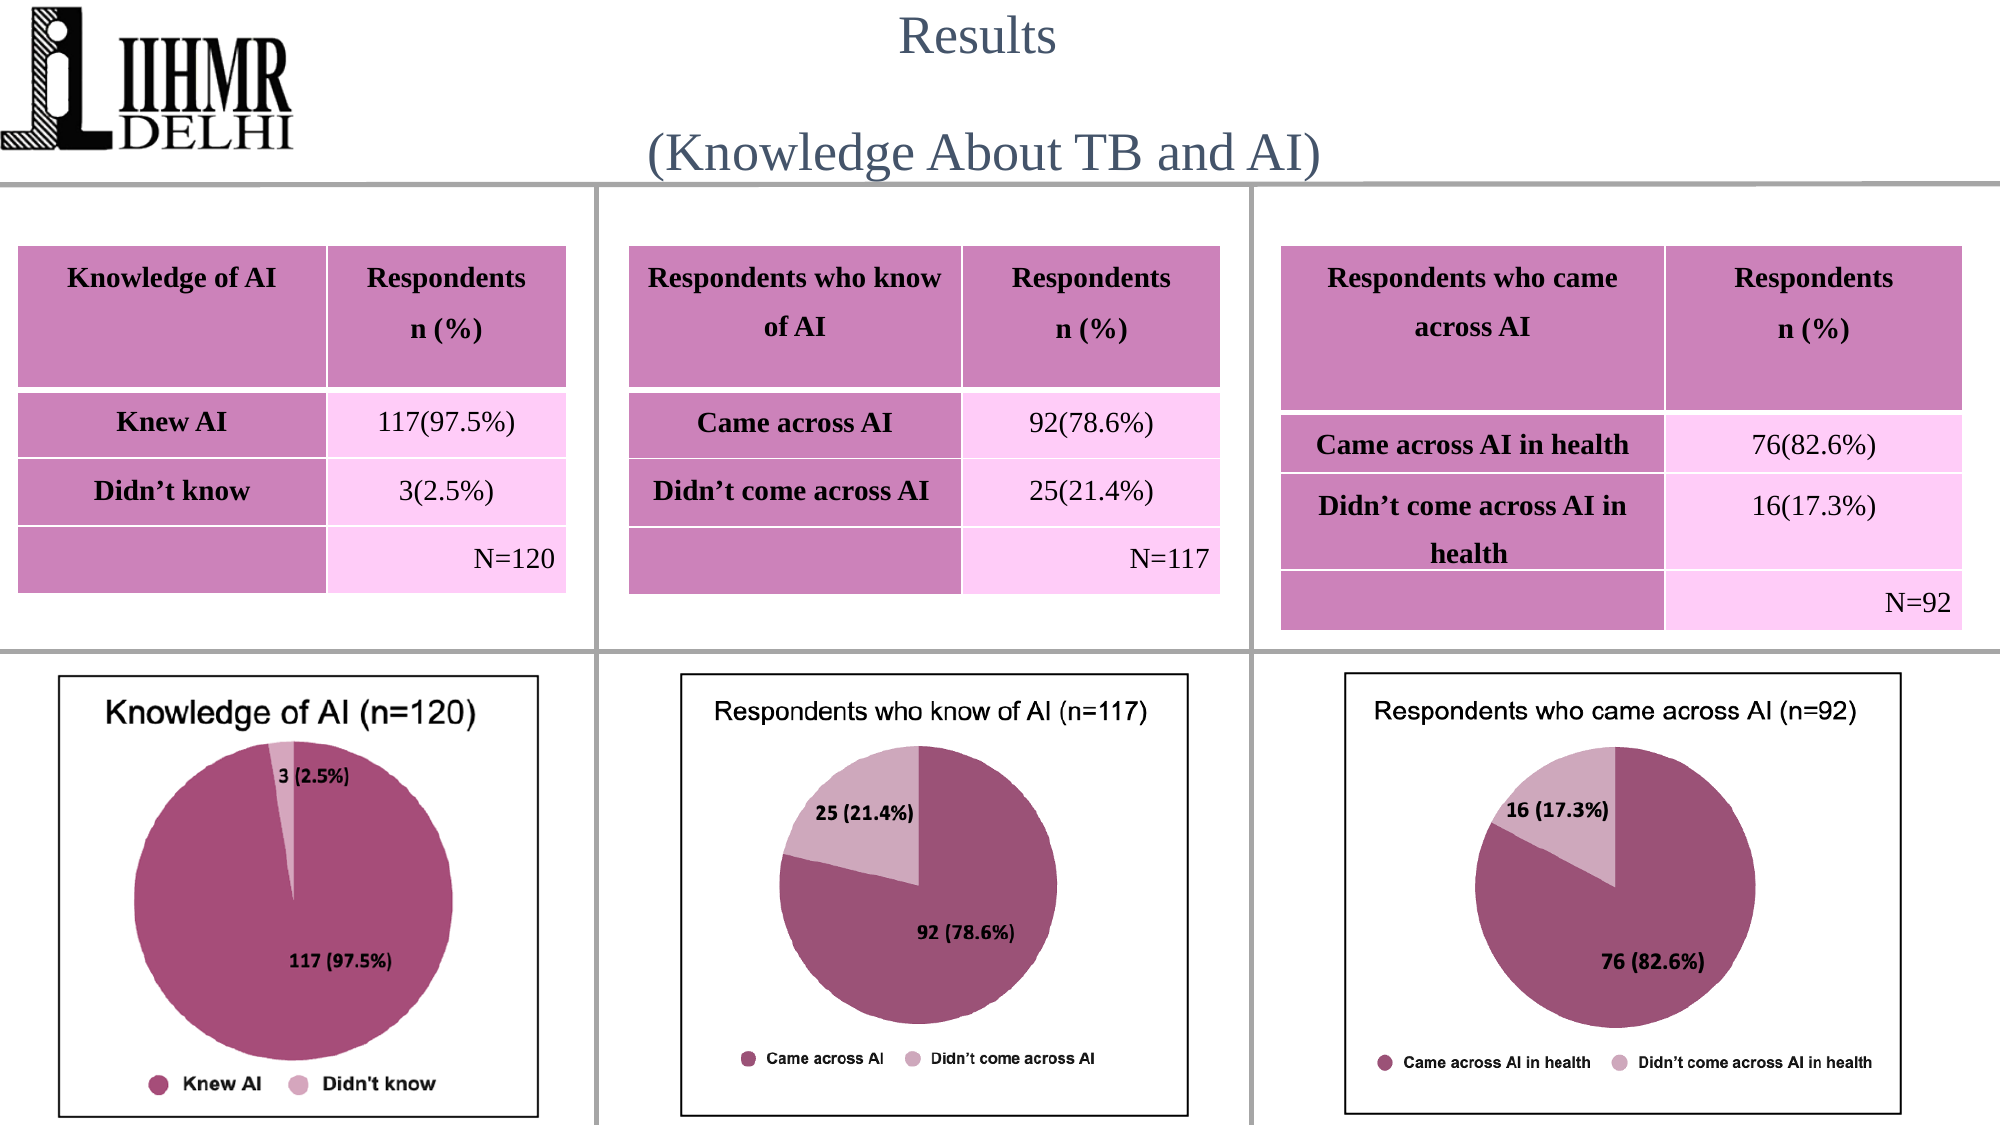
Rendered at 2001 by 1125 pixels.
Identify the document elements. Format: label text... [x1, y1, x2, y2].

picture [53, 672, 541, 1119]
table_cell N=120 [328, 527, 566, 593]
table_cell N=92 [1666, 571, 1962, 630]
table_header Knowledge of AI [18, 246, 326, 387]
table_header Respondents who know of AI [629, 246, 961, 387]
text_box Results (Knowledge About TB and AI) [447, 15, 1524, 175]
table_cell [629, 528, 961, 594]
table_header Respondents n (%) [1666, 246, 1962, 410]
table_cell 92(78.6%) [963, 393, 1220, 458]
table_cell N=117 [963, 528, 1220, 594]
table_cell Didn’t know [18, 459, 326, 525]
table_cell Didn’t come across AI [629, 459, 961, 526]
table_cell Came across AI [629, 393, 961, 458]
picture [677, 669, 1191, 1118]
table_header Respondents n (%) [963, 246, 1220, 387]
table_cell [18, 527, 326, 593]
table_cell 117(97.5%) [328, 393, 566, 457]
picture [1340, 669, 1906, 1119]
table_cell Didn’t come across AI in health [1281, 474, 1664, 569]
table_cell Came across AI in health [1281, 415, 1664, 472]
table_header Respondents n (%) [328, 246, 566, 387]
table_cell [1281, 571, 1664, 630]
table_header Respondents who came across AI [1281, 246, 1664, 410]
table_cell 16(17.3%) [1666, 474, 1962, 569]
table_cell 76(82.6%) [1666, 415, 1962, 472]
table_cell Knew AI [18, 393, 326, 457]
table_cell 3(2.5%) [328, 459, 566, 525]
table_cell 25(21.4%) [963, 459, 1220, 526]
picture [0, 3, 312, 151]
